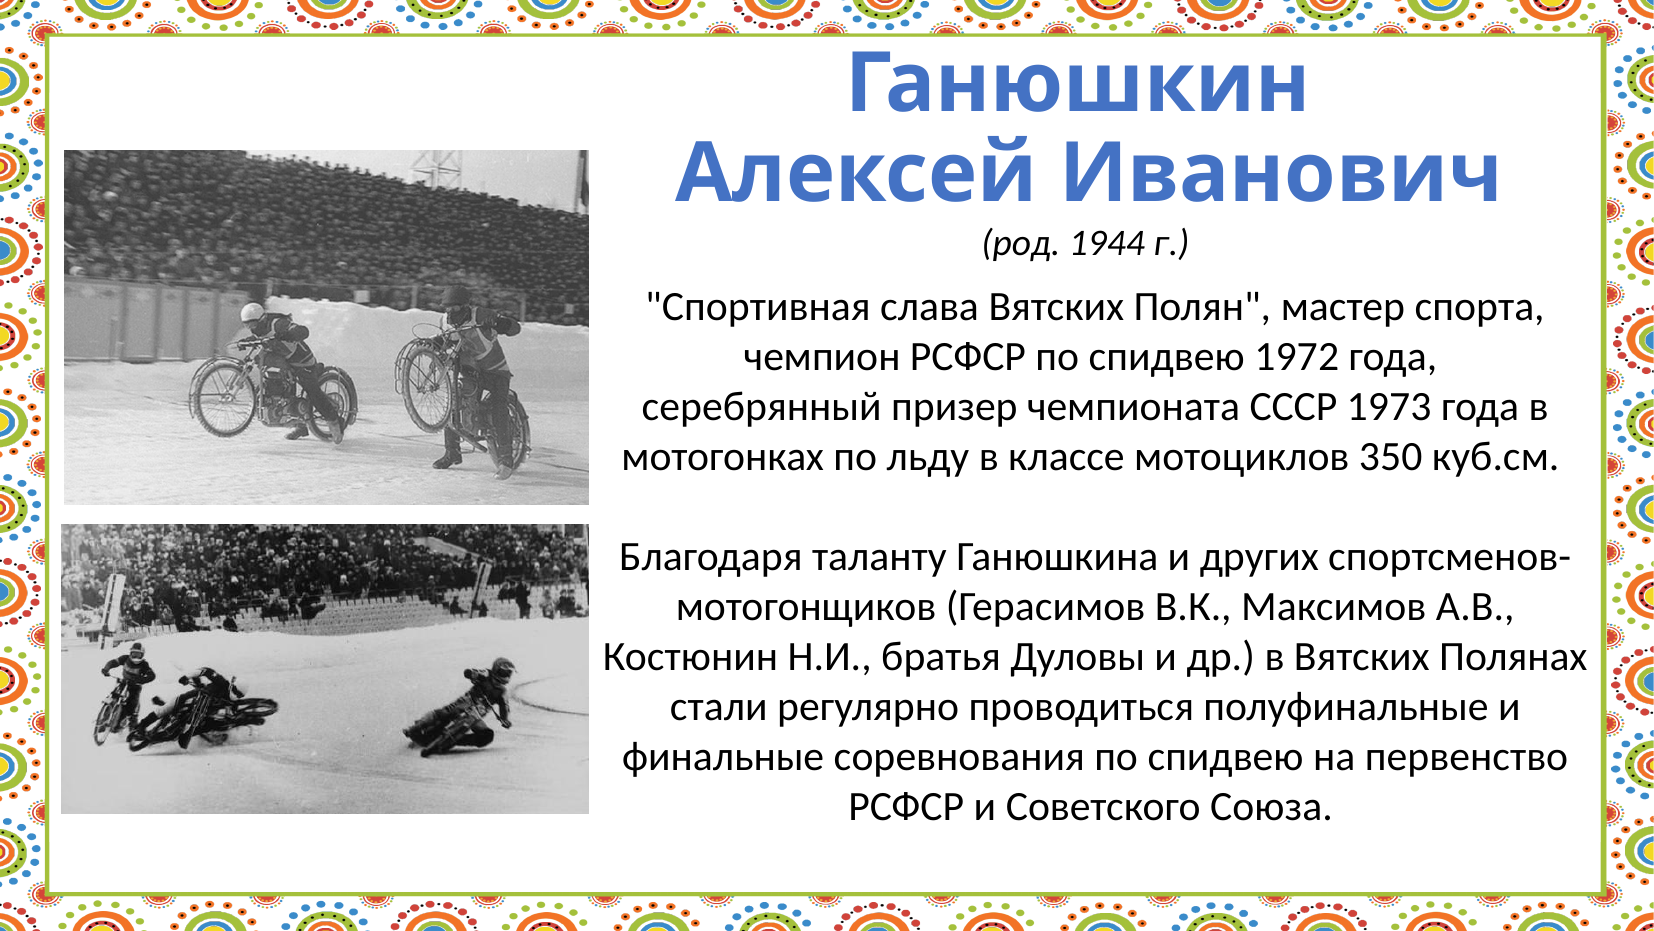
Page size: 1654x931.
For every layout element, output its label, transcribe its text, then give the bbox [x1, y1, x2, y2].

picture [0, 0, 1654, 931]
text_box (род. 1944 г.) [966, 210, 1214, 271]
text_box "Спортивная слава Вятских Полян", мастер спорта, чемпион РСФСР по спидвею 1972 года, серебрянный призер чемпионата СССР 1973 года в мотогонках по льду в классе мотоциклов 350 куб.см. Благодаря таланту Ганюшкина и других спортсменов-мотогонщиков (Герасимов В.К., Максимов А.В., Костюнин Н.И., братья Дуловы и др.) в Вятских Полянах стали регулярно проводиться полуфинальные и финальные соревнования по спидвею на первенство РСФСР и Советского Союза. [570, 271, 1621, 837]
title Ганюшкин Алексей Иванович [585, 77, 1594, 181]
